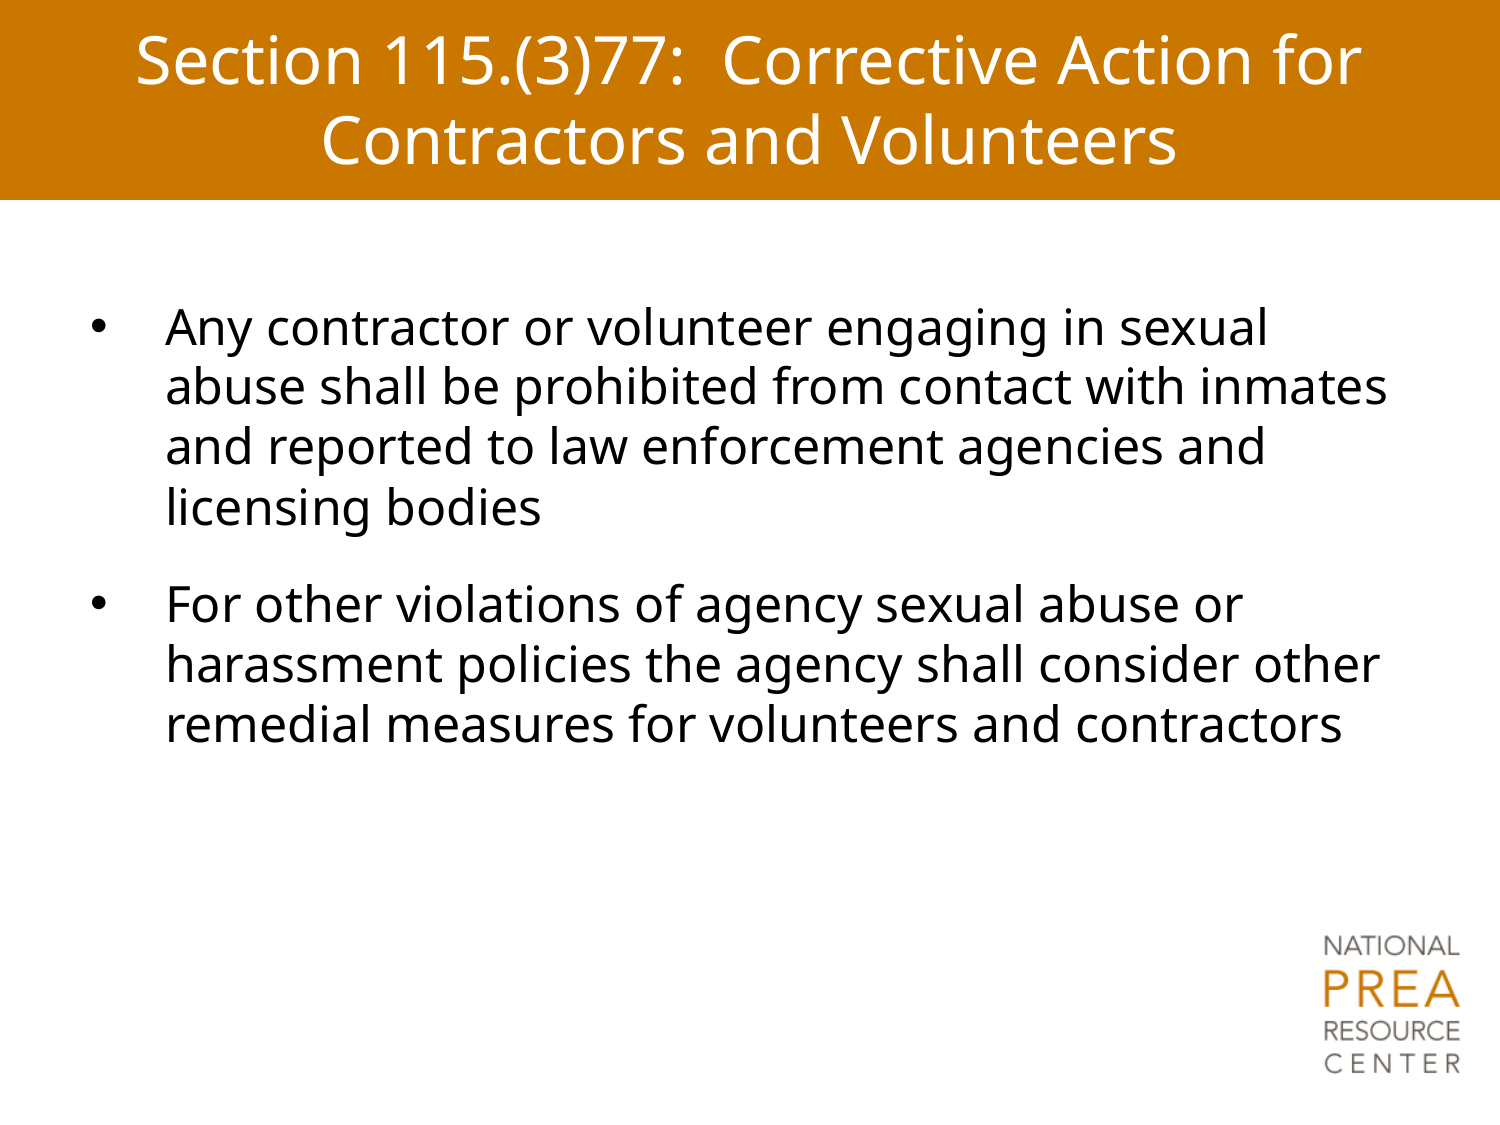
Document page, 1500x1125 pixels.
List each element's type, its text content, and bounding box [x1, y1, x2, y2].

picture [1312, 924, 1474, 1086]
title Section 115.(3)77: Corrective Action for Contractors and Volunteers [75, 24, 1425, 171]
list Any contractor or volunteer engaging in sexual abuse shall be prohibited from contact with inmates and reported to law enforcement agencies and licensing bodies For other violations of agency sexual abuse or harassment policies the agency shall consider other remedial measures for volunteers and contractors [75, 287, 1425, 1005]
